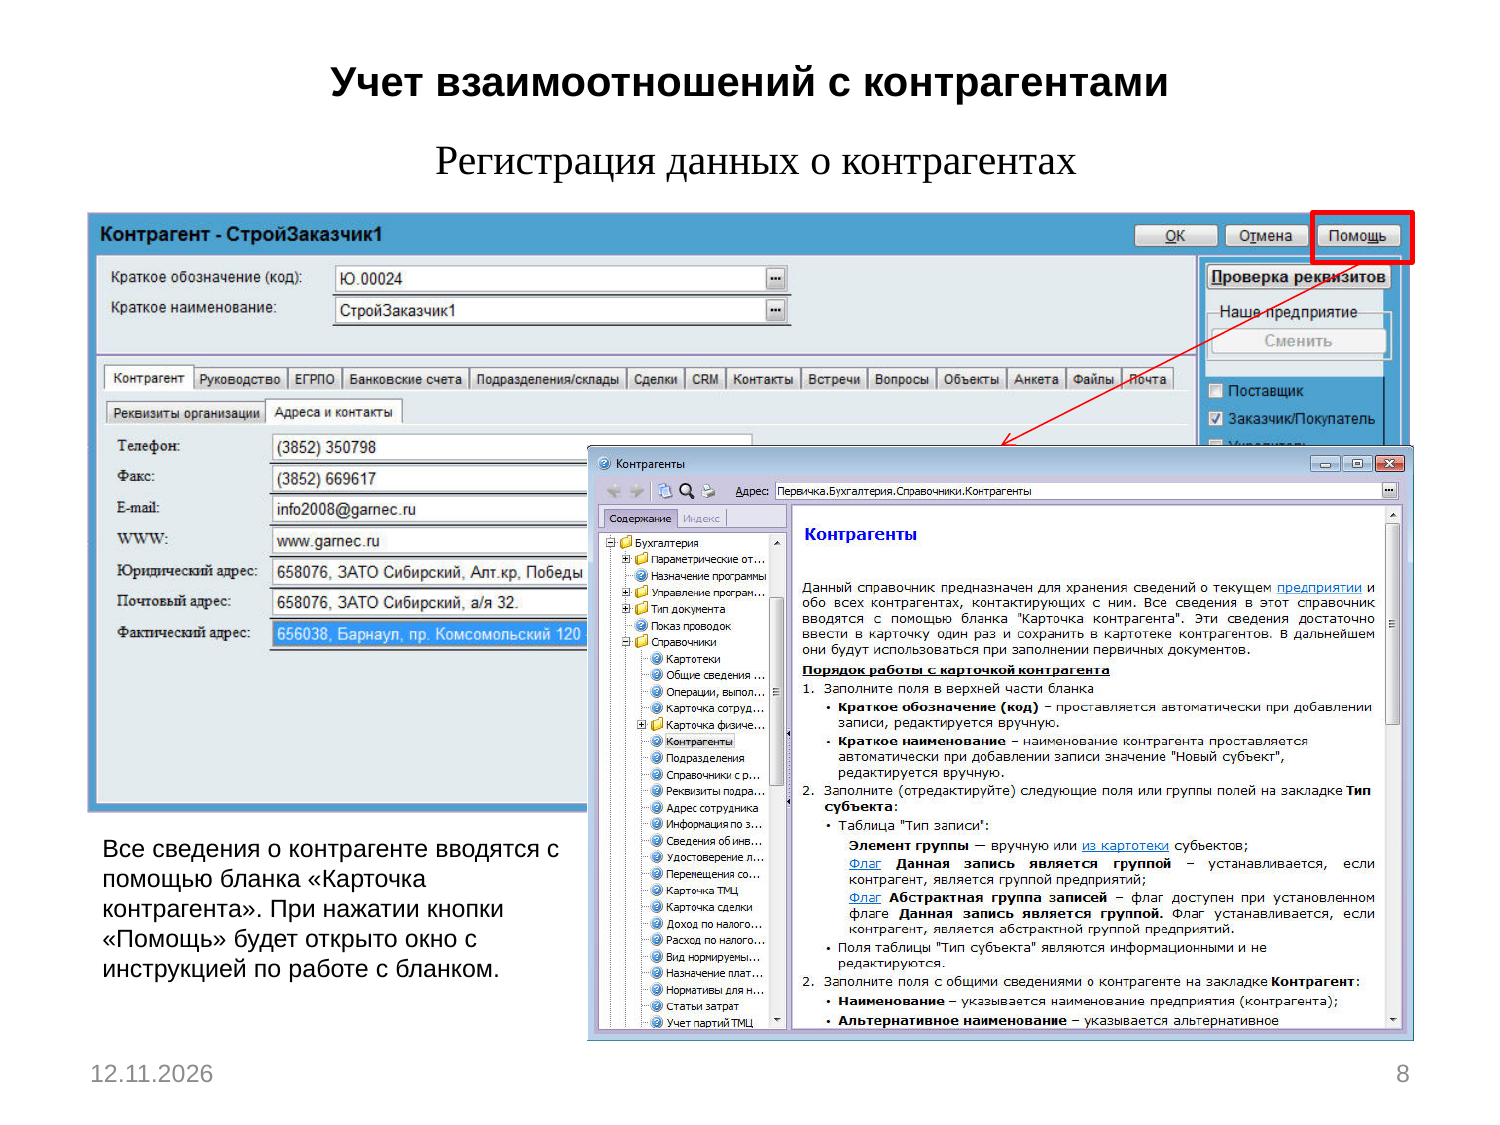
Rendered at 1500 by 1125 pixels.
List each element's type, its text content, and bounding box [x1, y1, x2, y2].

slide_number 8 [1074, 1042, 1425, 1103]
picture [87, 212, 1415, 1041]
list Регистрация данных о контрагентах [300, 125, 1213, 200]
title Учет взаимоотношений с контрагентами [300, 37, 1200, 113]
text_box Все сведения о контрагенте вводятся с помощью бланка «Карточка контрагента». При нажатии кнопки «Помощь» будет открыто окно с инструкцией по работе с бланком. [87, 825, 575, 990]
text_box [1408, 210, 1415, 265]
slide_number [75, 1042, 425, 1103]
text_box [1000, 262, 1363, 446]
